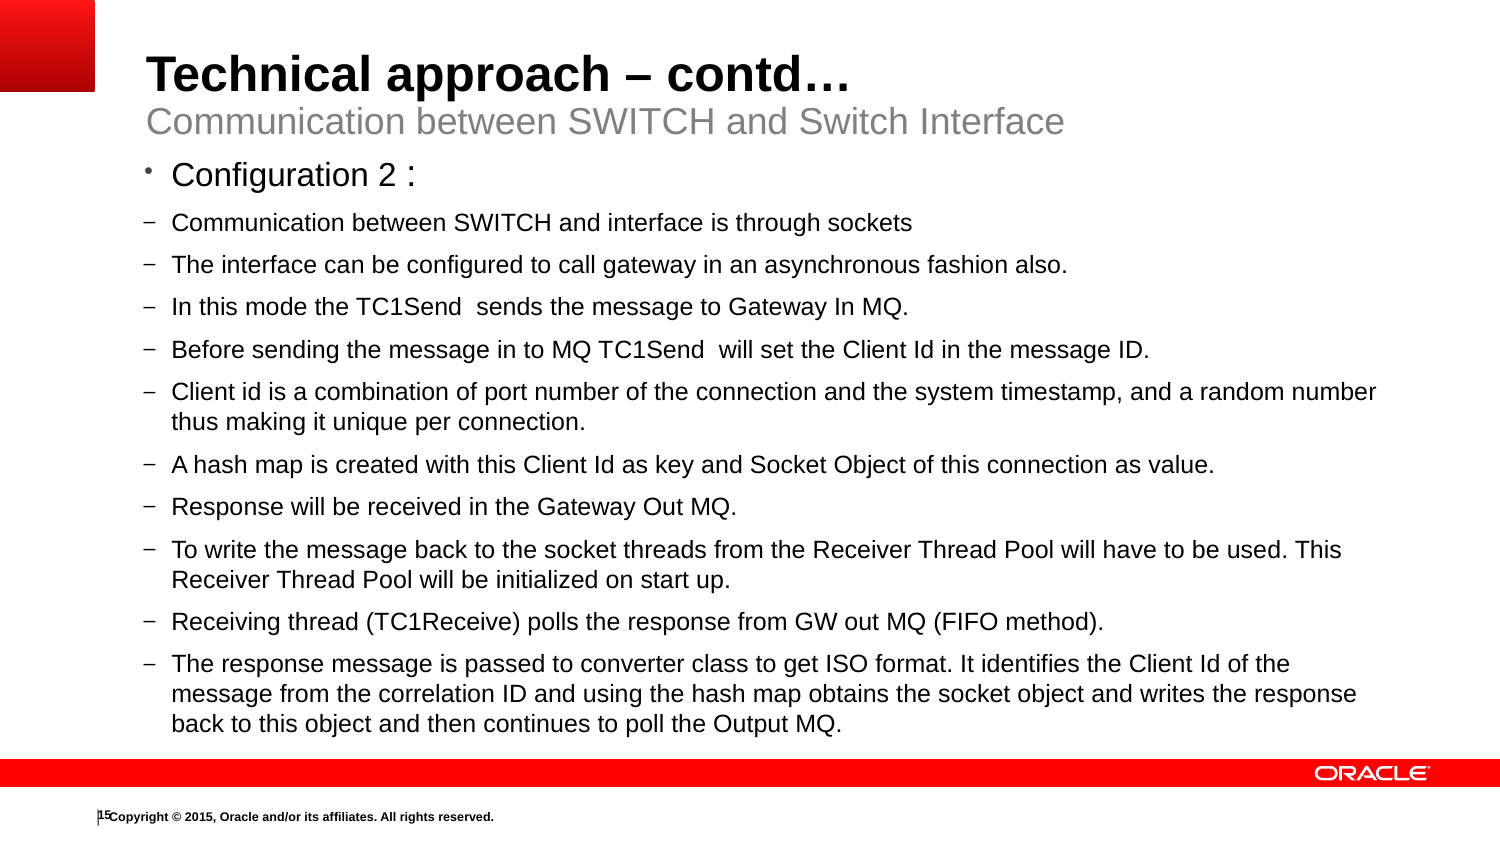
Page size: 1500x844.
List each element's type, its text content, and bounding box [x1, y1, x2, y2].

picture [0, 759, 1500, 787]
title Technical approach – contd… Communication between SWITCH and Switch Interface [145, 47, 1390, 163]
list Configuration 2 : Communication between SWITCH and interface is through sockets The interface can be configured to call gateway in an asynchronous fashion also. In this mode the T­­C1Send sends the message to Gateway In MQ. Before sending the message in to MQ T­C1Send will set the Client Id in the message ID. Client id is a combination of port number of the connection and the system timestamp, and a random number thus making it unique per connection. A hash map is created with this Client Id as key and Socket Object of this connection as value. Response will be received in the Gateway Out MQ. To write the message back to the socket threads from the Receiver Thread Pool will have to be used. This Receiver Thread Pool will be initialized on start up. Receiving thread (T­­C1Receive) polls the response from GW out MQ (FIFO method). The response message is passed to converter class to get ISO format. It identifies the Client Id of the message from the correlation ID and using the hash map obtains the socket object and writes the response back to this object and then continues to poll the Output MQ. [143, 148, 1381, 760]
